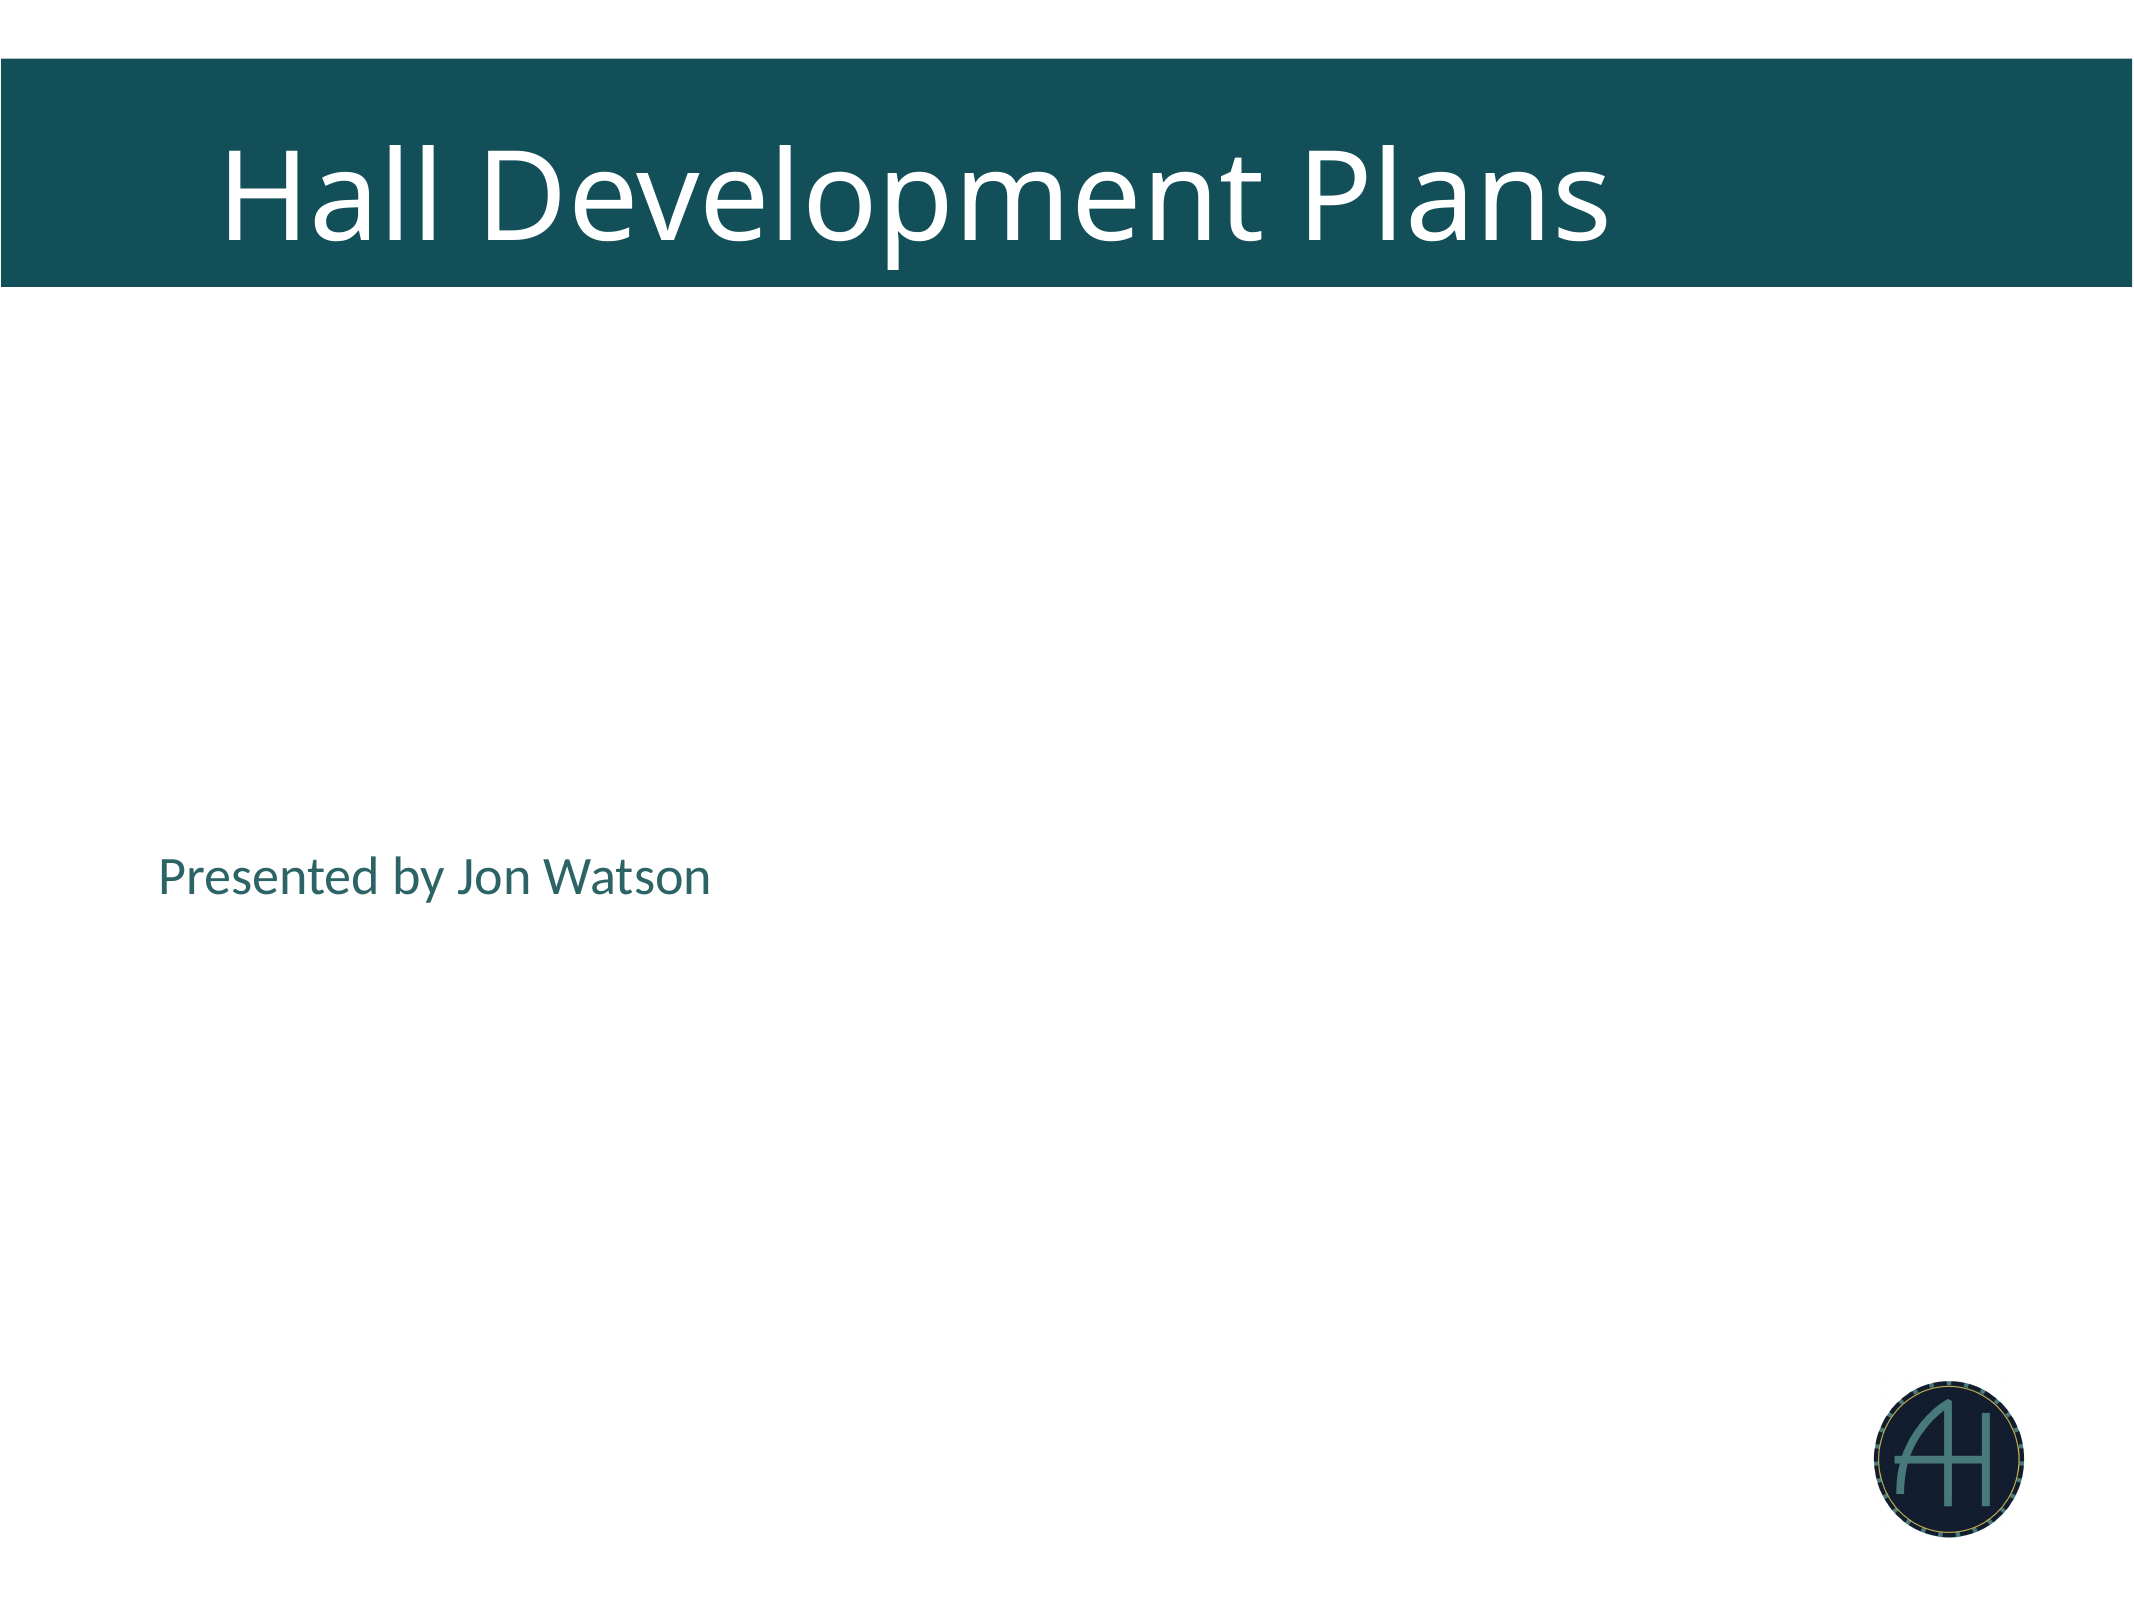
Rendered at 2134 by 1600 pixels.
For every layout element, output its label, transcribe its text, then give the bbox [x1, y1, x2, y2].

title Hall Development Plans [208, 13, 1978, 369]
text_box [1978, 58, 2133, 287]
text_box Presented by Jon Watson [150, 832, 1832, 914]
picture [1868, 1371, 2029, 1542]
text_box [1, 58, 208, 287]
